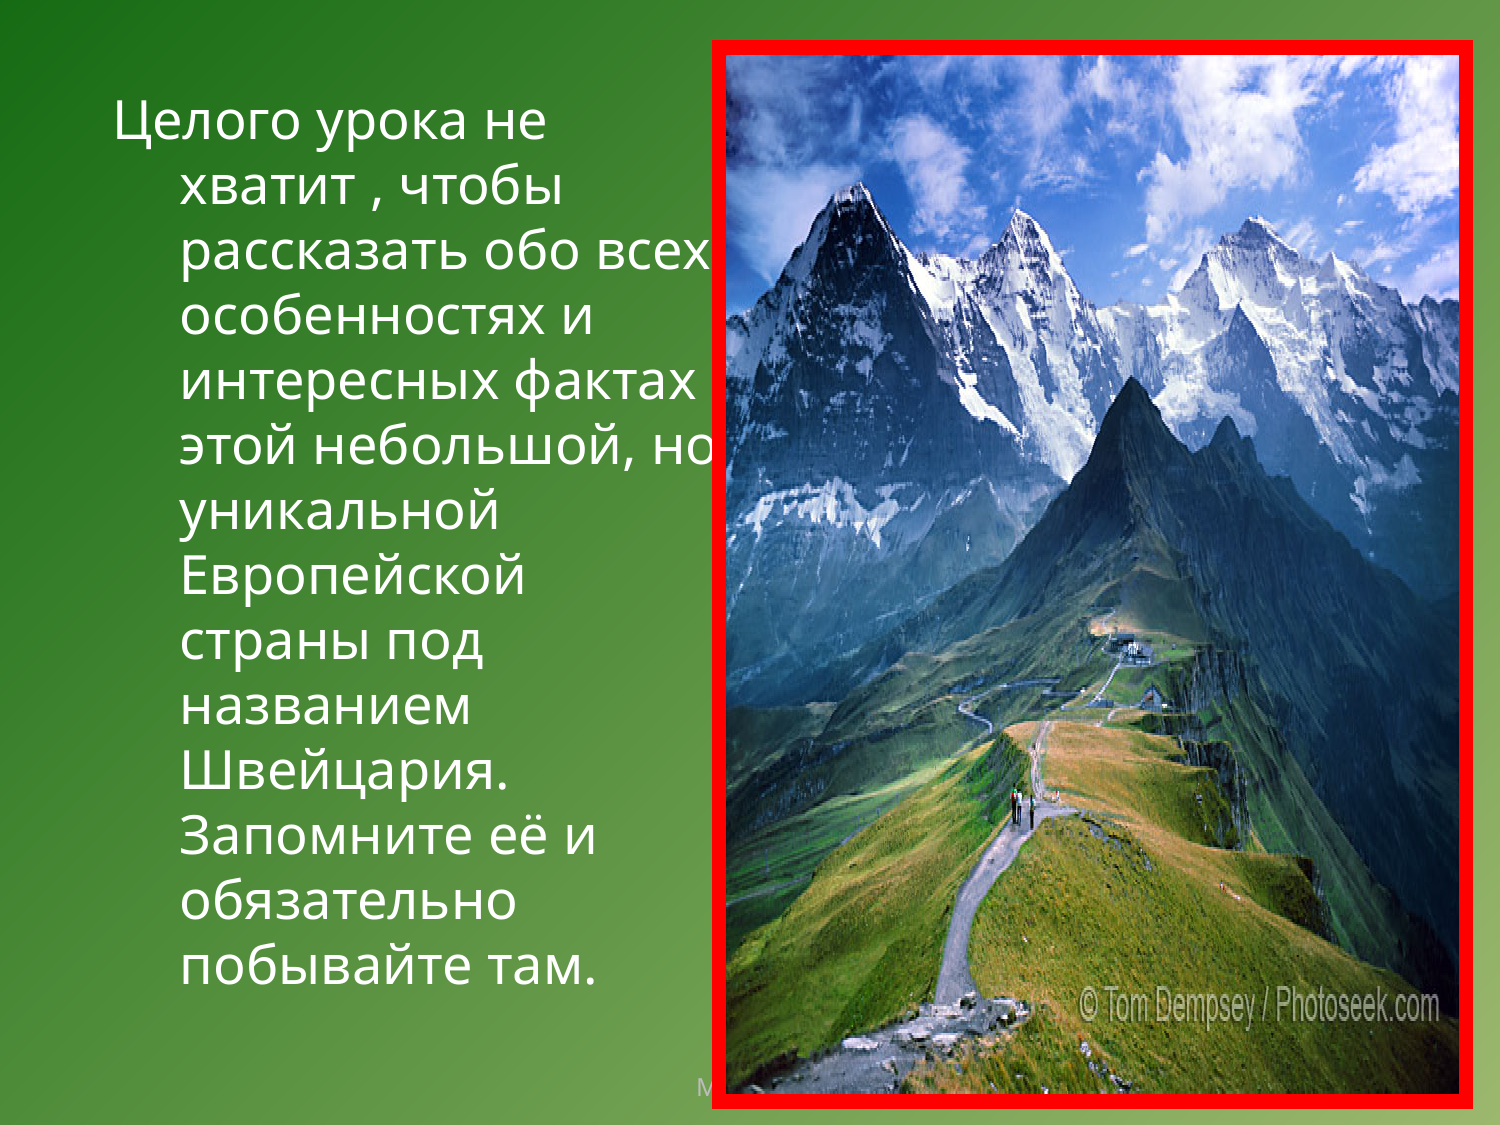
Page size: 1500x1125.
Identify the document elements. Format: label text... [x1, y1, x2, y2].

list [726, 54, 1459, 1095]
list Целого урока не хватит , чтобы рассказать обо всех особенностях и интересных фактах этой небольшой, но уникальной Европейской страны под названием Швейцария. Запомните её и обязательно побывайте там. [75, 78, 712, 1005]
footer Myppt.ru [512, 1052, 737, 1113]
